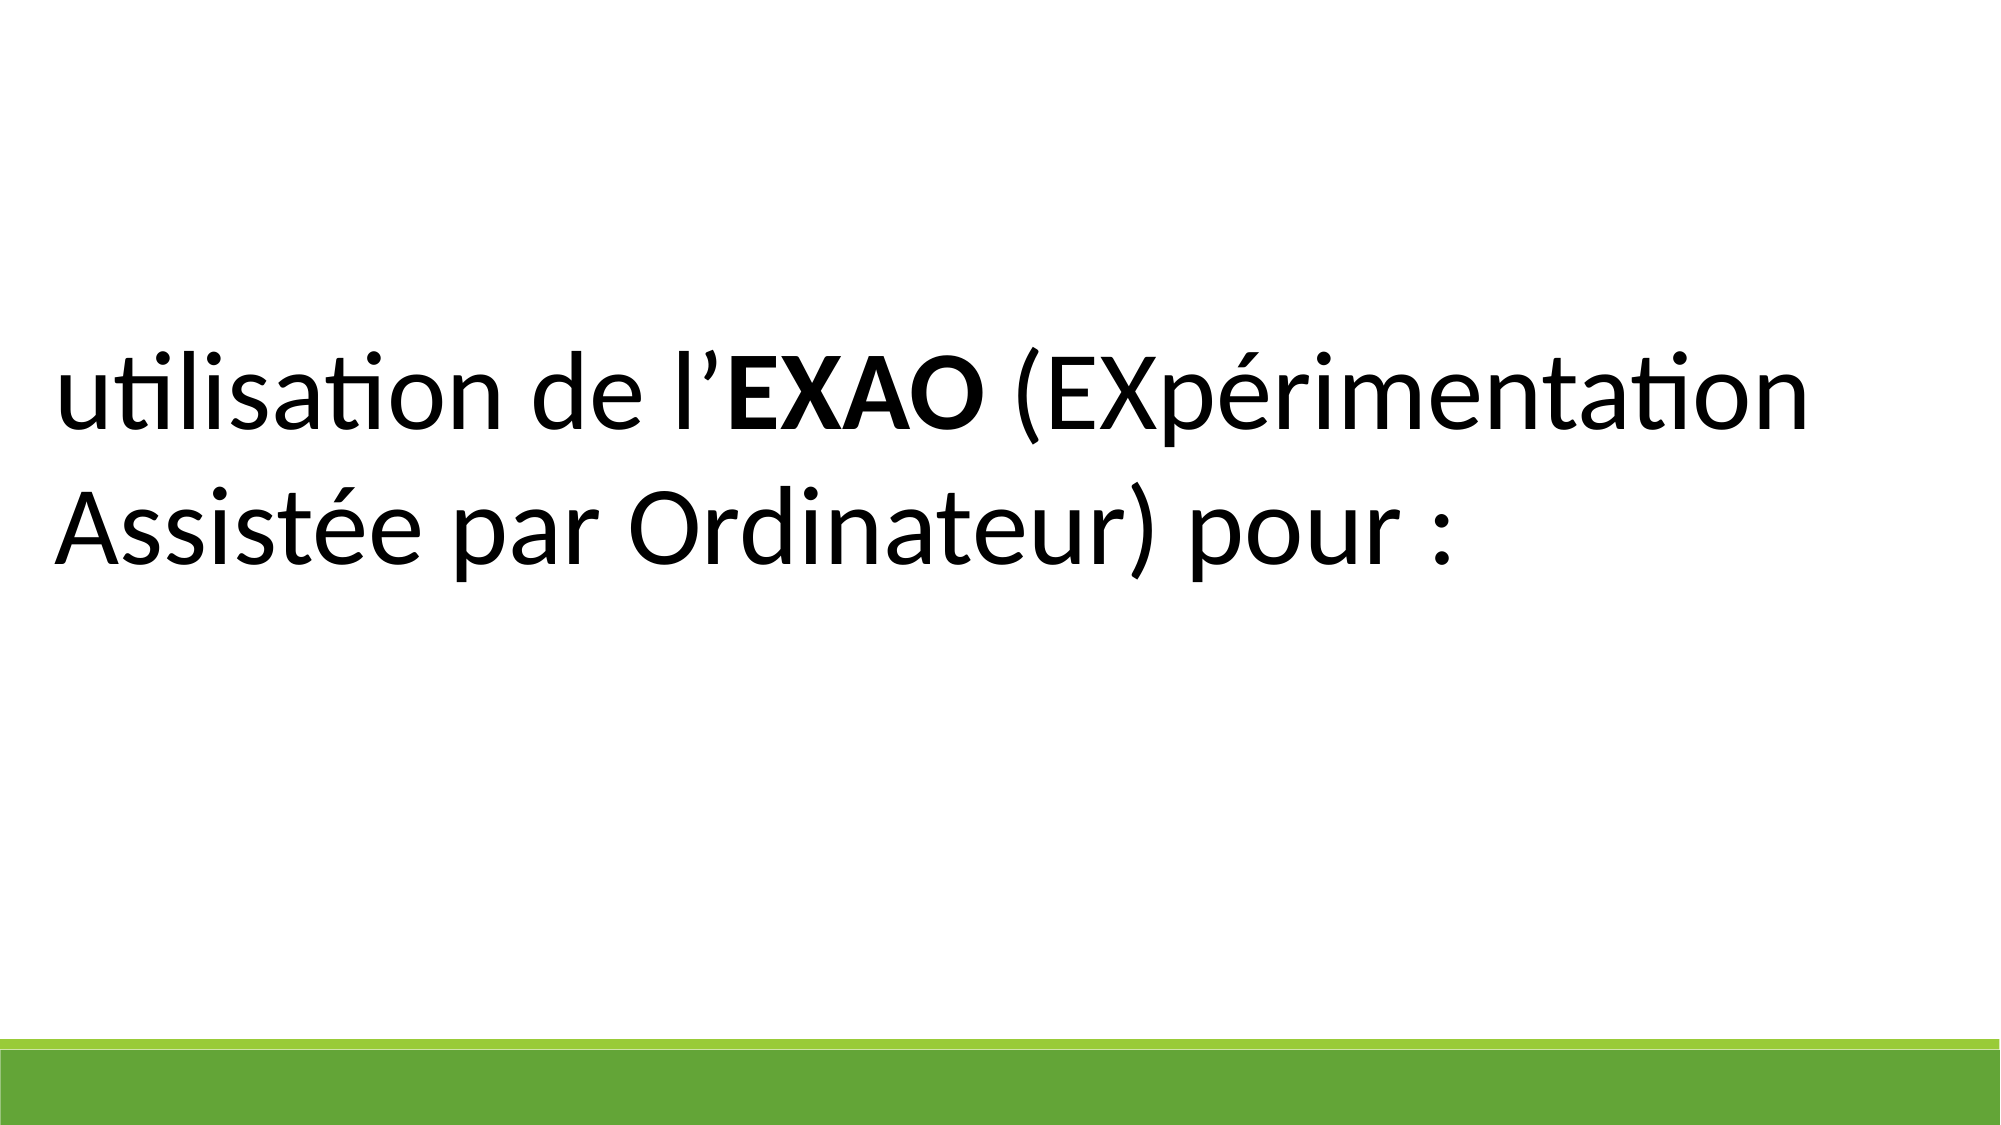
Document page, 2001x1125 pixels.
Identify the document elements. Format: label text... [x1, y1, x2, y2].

text_box utilisation de l’EXAO (EXpérimentation Assistée par Ordinateur) pour : [39, 39, 1974, 640]
